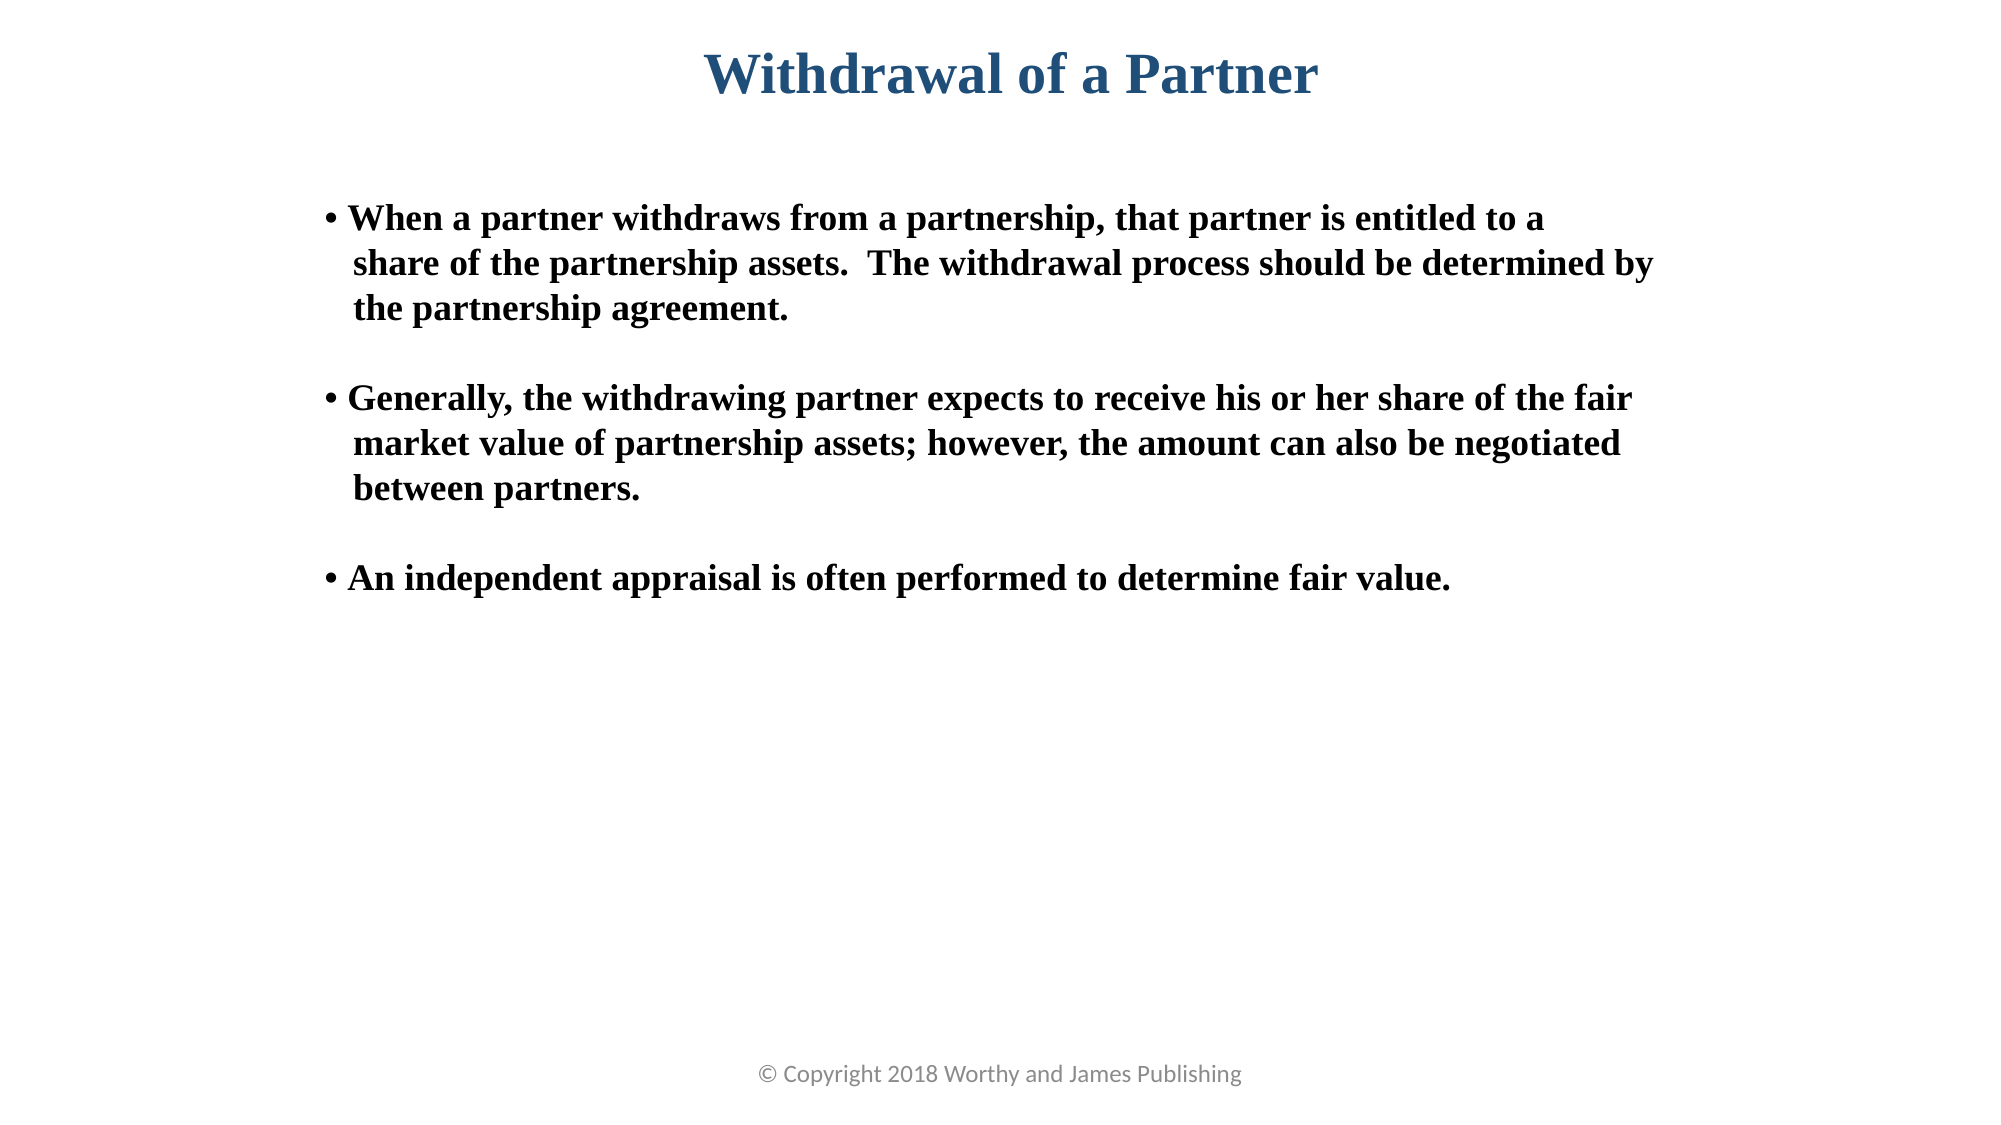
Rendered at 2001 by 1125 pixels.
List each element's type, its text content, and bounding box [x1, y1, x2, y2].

text_box • When a partner withdraws from a partnership, that partner is entitled to a share of the partnership assets. The withdrawal process should be determined by the partnership agreement. • Generally, the withdrawing partner expects to receive his or her share of the fair market value of partnership assets; however, the amount can also be negotiated between partners. • An independent appraisal is often performed to determine fair value. [309, 185, 1903, 696]
footer © Copyright 2018 Worthy and James Publishing [662, 1042, 1338, 1103]
text_box Withdrawal of a Partner [688, 27, 1334, 113]
